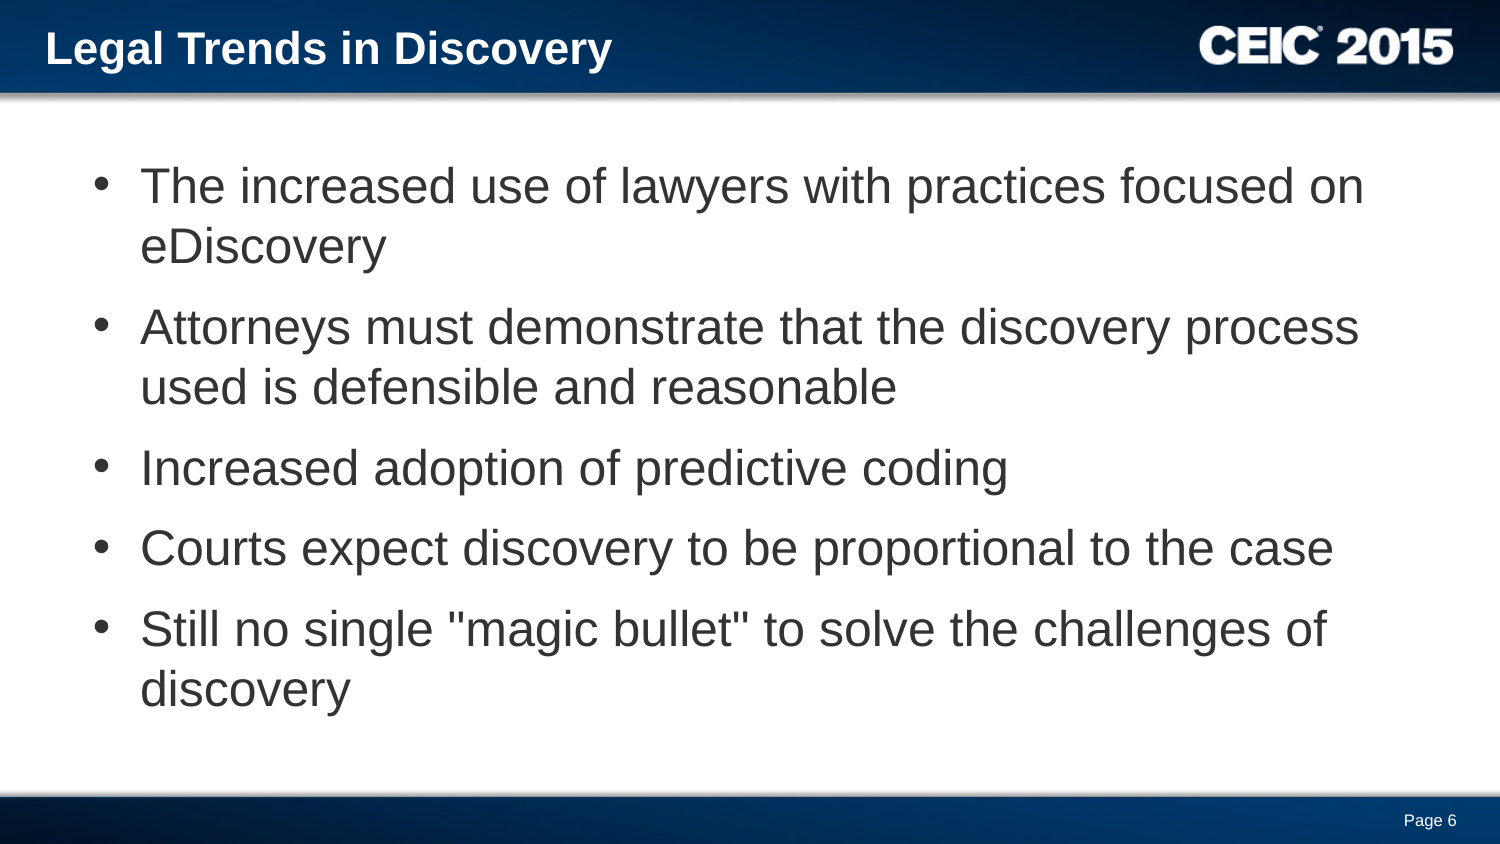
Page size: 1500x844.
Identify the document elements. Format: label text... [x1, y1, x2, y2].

list The increased use of lawyers with practices focused on eDiscovery Attorneys must demonstrate that the discovery process used is defensible and reasonable Increased adoption of predictive coding Courts expect discovery to be proportional to the case Still no single "magic bullet" to solve the challenges of discovery [93, 153, 1406, 760]
footer Legal Trends in Discovery [45, 18, 945, 74]
picture [0, 0, 1500, 844]
slide_number 6 [1391, 809, 1457, 830]
